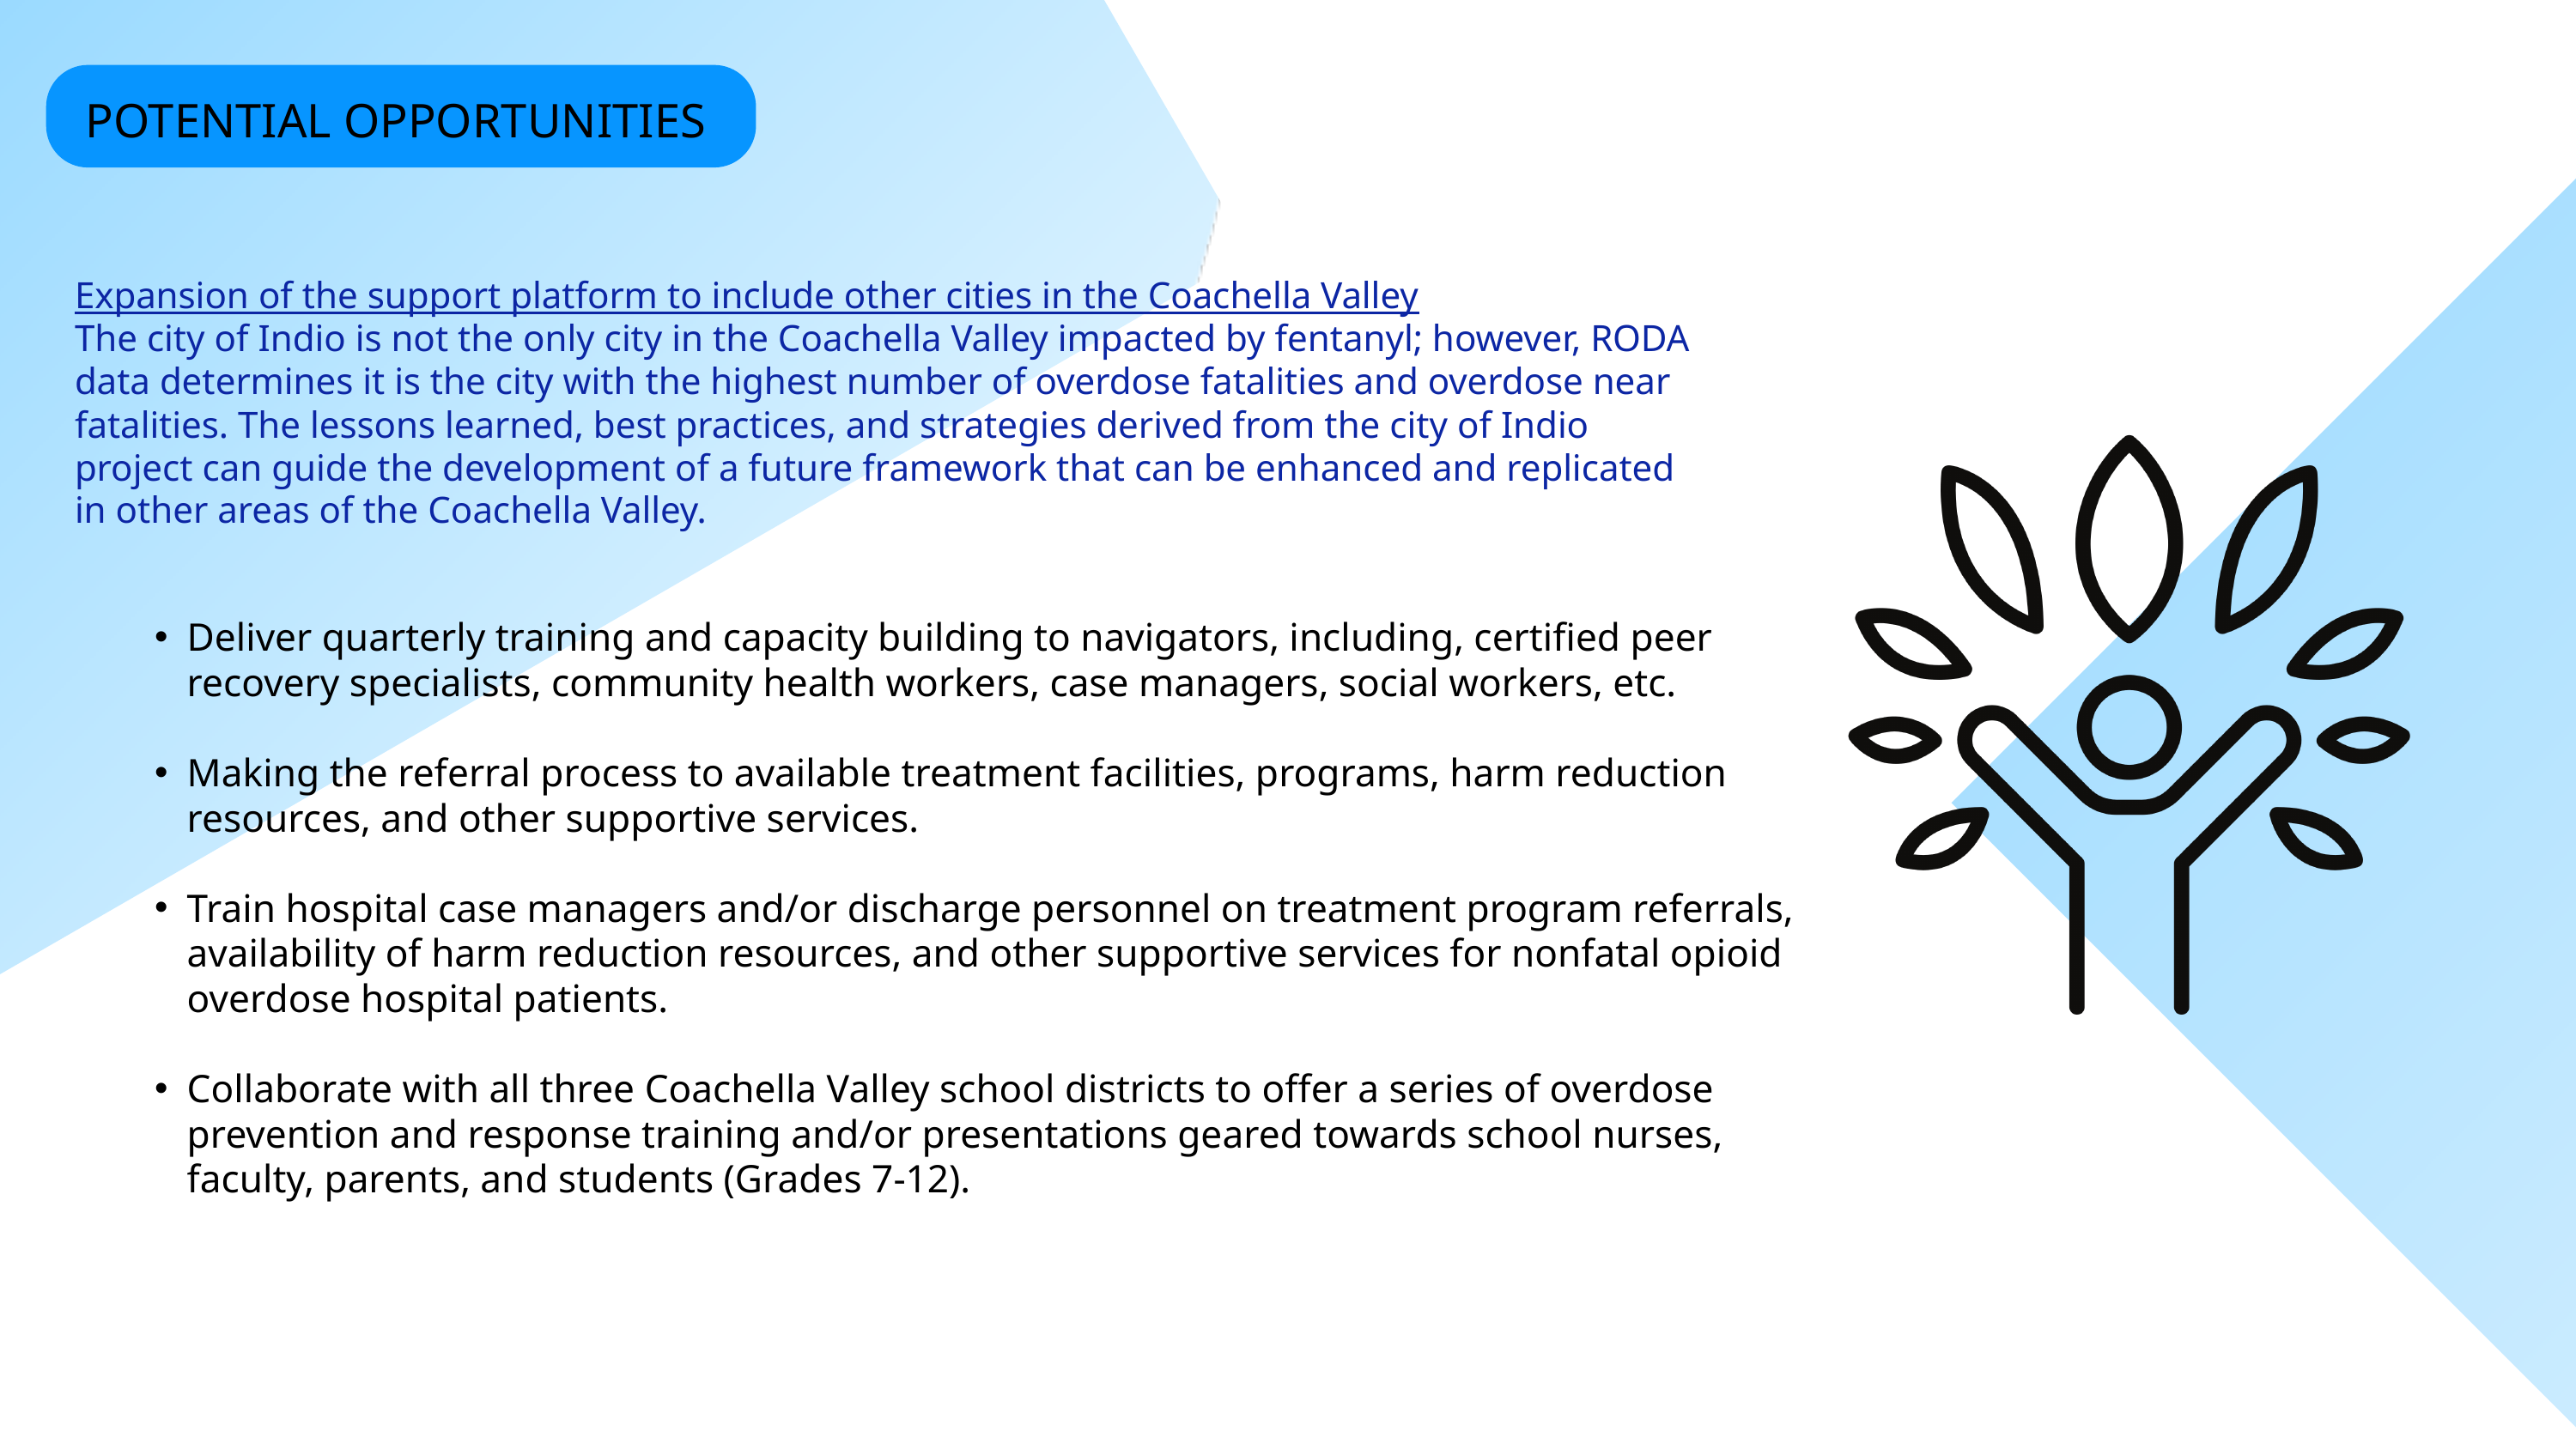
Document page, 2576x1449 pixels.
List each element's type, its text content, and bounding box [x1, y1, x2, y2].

text_box Expansion of the support platform to include other cities in the Coachella Valley The city of Indio is not the only city in the Coachella Valley impacted by fentanyl; however, RODA data determines it is the city with the highest number of overdose fatalities and overdose near fatalities. The lessons learned, best practices, and strategies derived from the city of Indio project can guide the development of a future framework that can be enhanced and replicated in other areas of the Coachella Valley. [75, 273, 1711, 531]
text_box [0, 0, 1250, 974]
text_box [46, 64, 756, 168]
text_box [1848, 434, 2410, 1015]
text_box Deliver quarterly training and capacity building to navigators, including, certified peer recovery specialists, community health workers, case managers, social workers, etc. Making the referral process to available treatment facilities, programs, harm reduction resources, and other supportive services. Train hospital case managers and/or discharge personnel on treatment program referrals, availability of harm reduction resources, and other supportive services for nonfatal opioid overdose hospital patients. Collaborate with all three Coachella Valley school districts to offer a series of overdose prevention and response training and/or presentations geared towards school nurses, faculty, parents, and students (Grades 7-12). [122, 614, 1804, 1201]
text_box [2163, 178, 2576, 1428]
